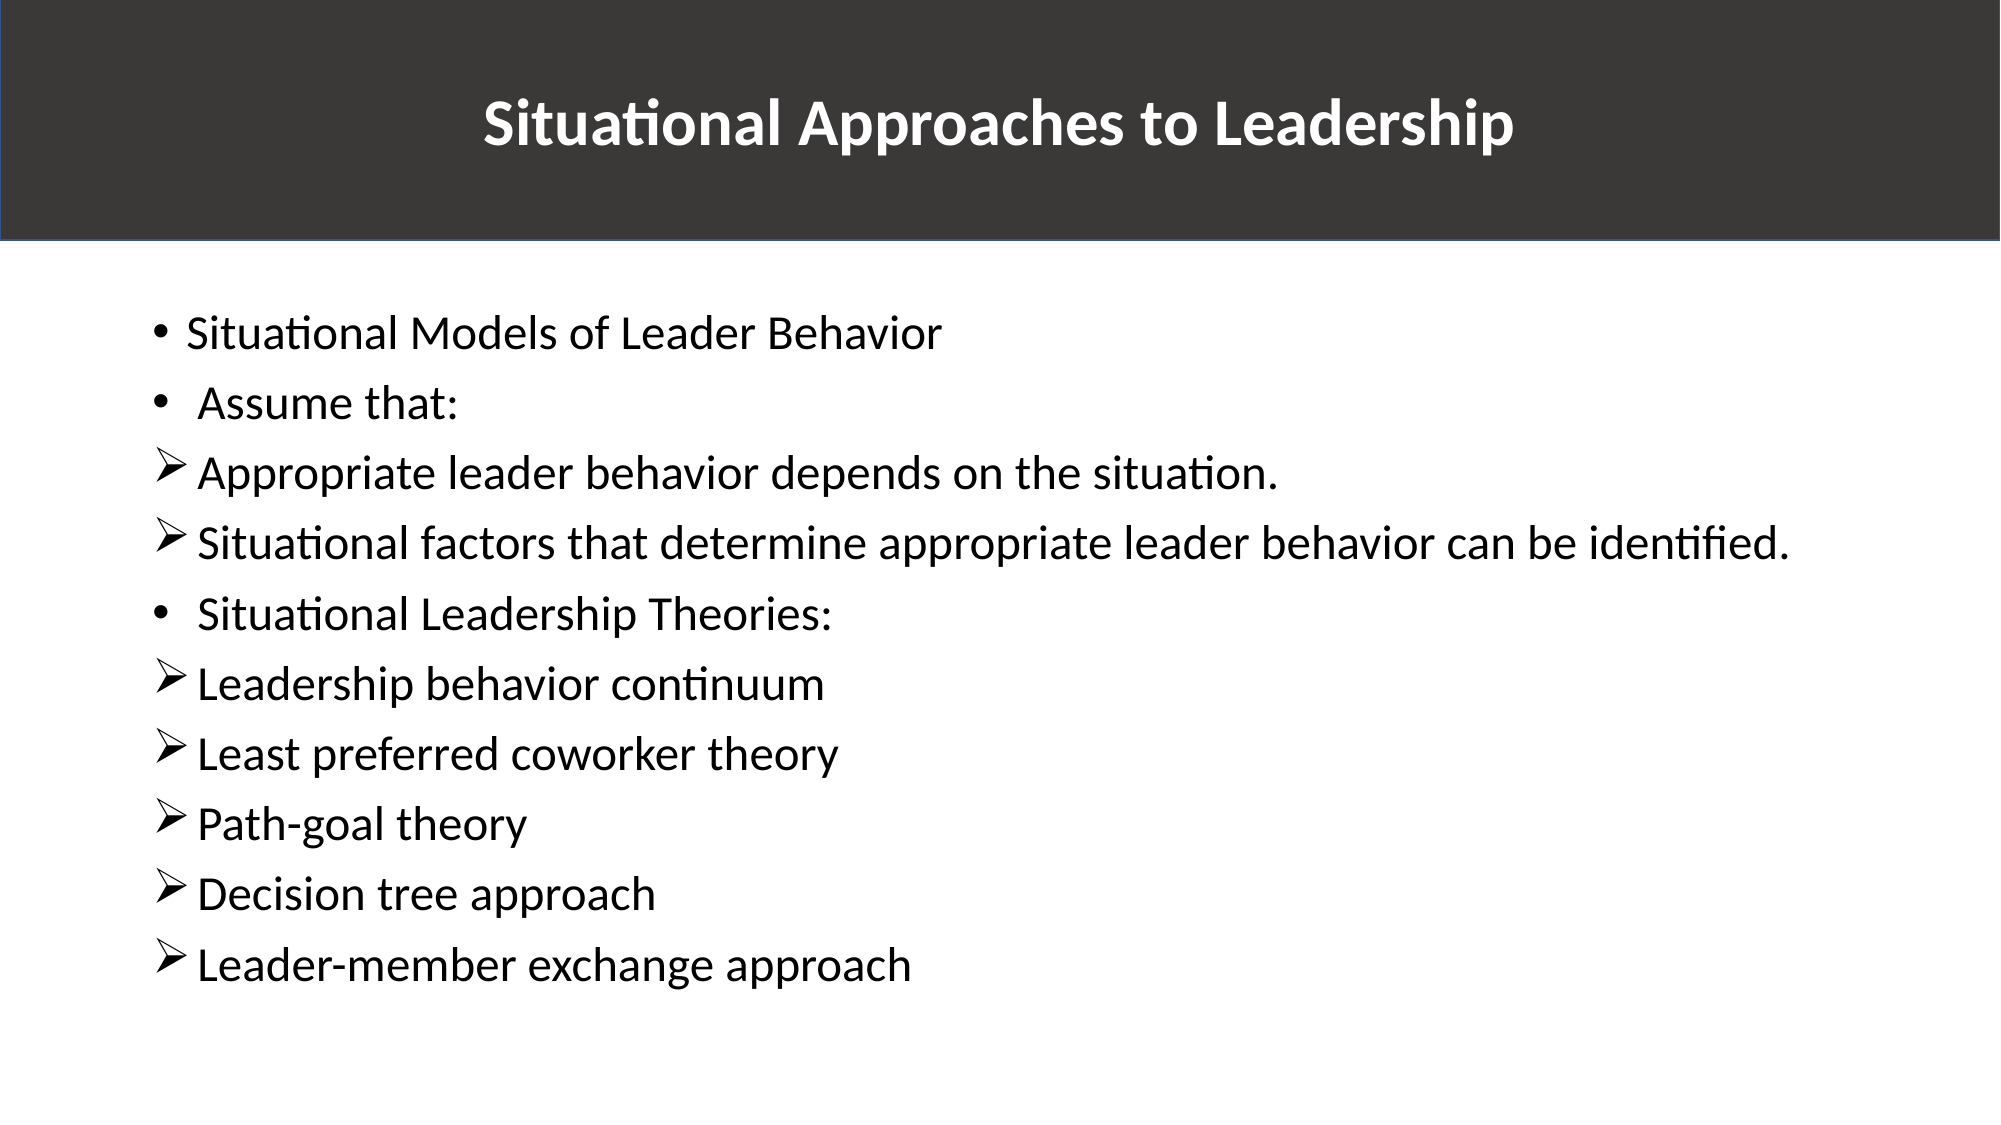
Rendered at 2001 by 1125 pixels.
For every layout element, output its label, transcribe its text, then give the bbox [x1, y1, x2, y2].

text_box Situational Approaches to Leadership [0, 0, 2000, 241]
list Situational Models of Leader Behavior Assume that: Appropriate leader behavior depends on the situation. Situational factors that determine appropriate leader behavior can be identified. Situational Leadership Theories: Leadership behavior continuum Least preferred coworker theory Path-goal theory Decision tree approach Leader-member exchange approach [137, 299, 1863, 1014]
